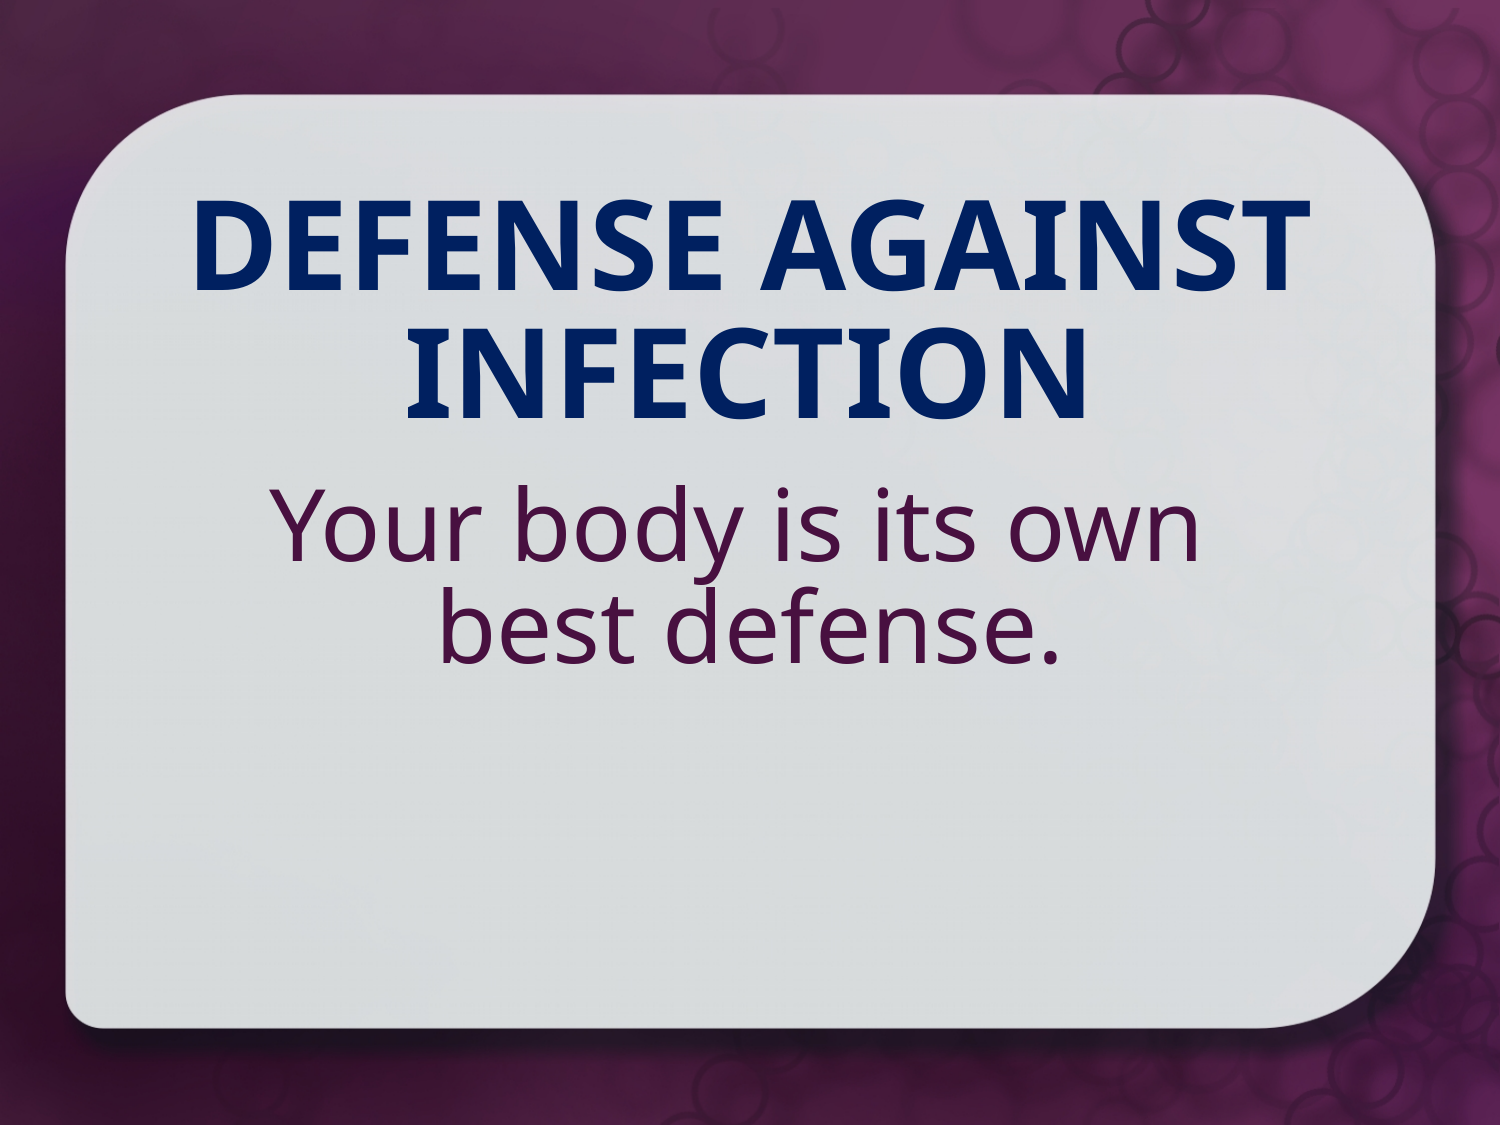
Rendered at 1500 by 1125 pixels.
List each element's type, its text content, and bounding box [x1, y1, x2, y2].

list Your body is its own best defense. [150, 472, 1350, 975]
title Defense Against Infection [150, 181, 1350, 369]
picture [0, 0, 1500, 1125]
